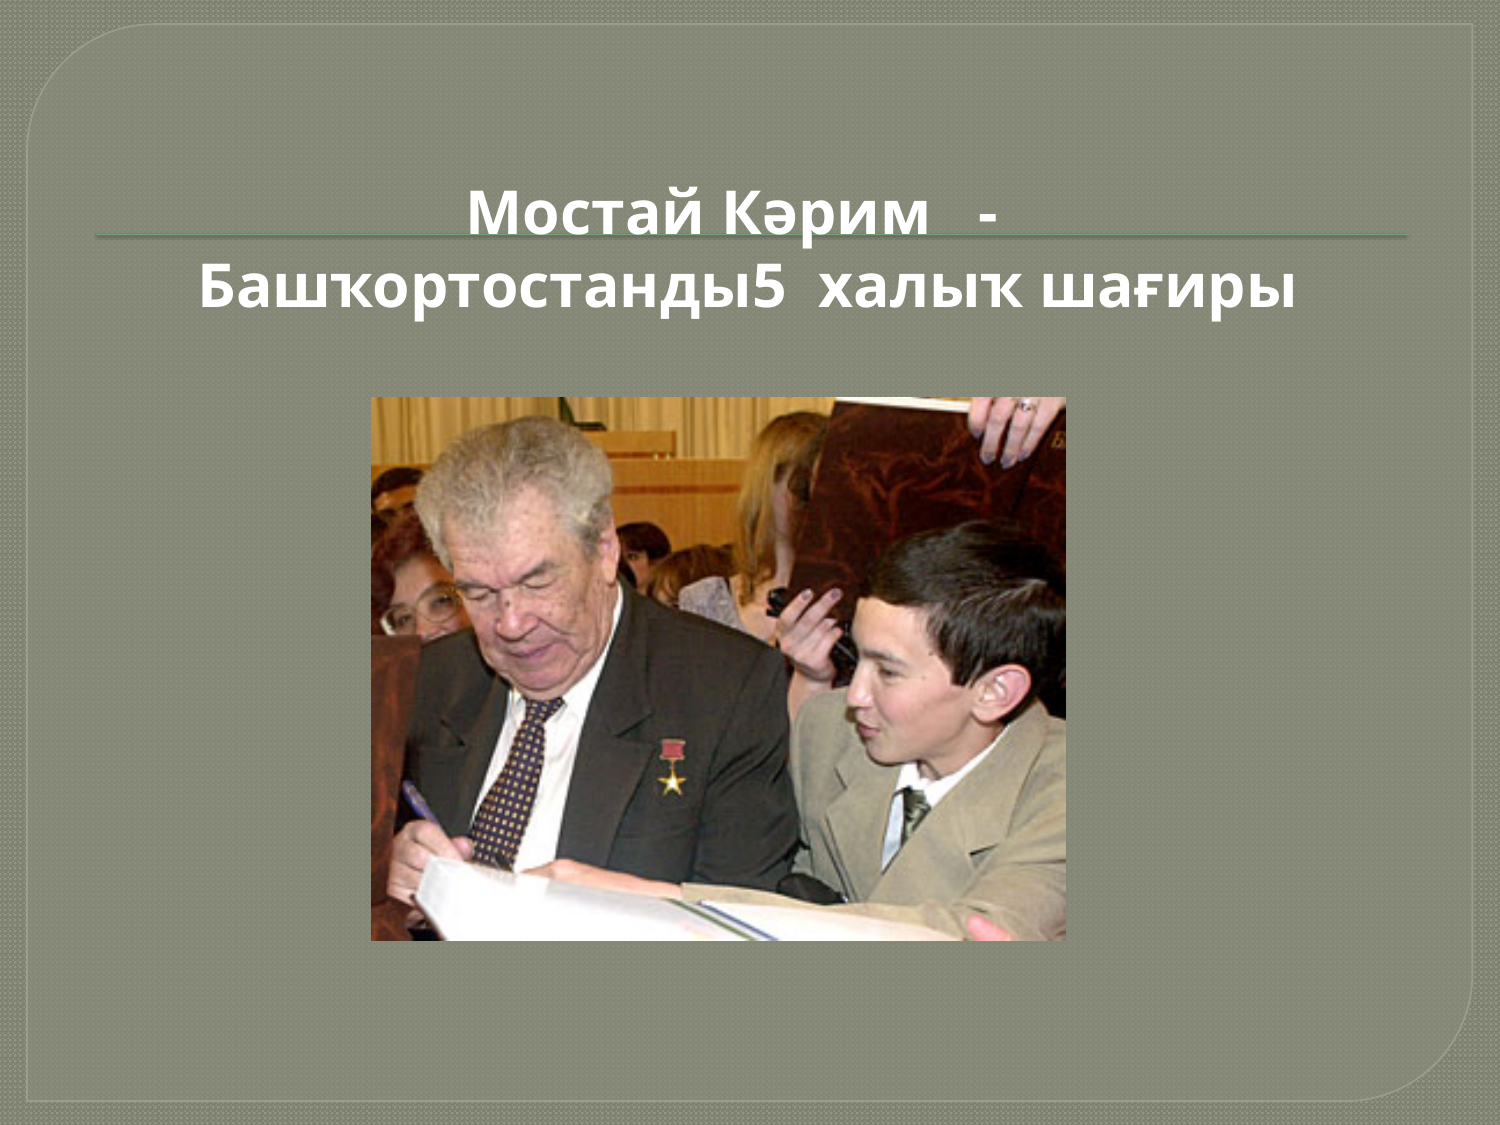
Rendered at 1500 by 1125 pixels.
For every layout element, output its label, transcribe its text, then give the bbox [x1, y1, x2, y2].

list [371, 396, 1066, 941]
title Мостай Кәрим - Башҡортостанды5 халыҡ шағиры [147, 113, 1341, 328]
